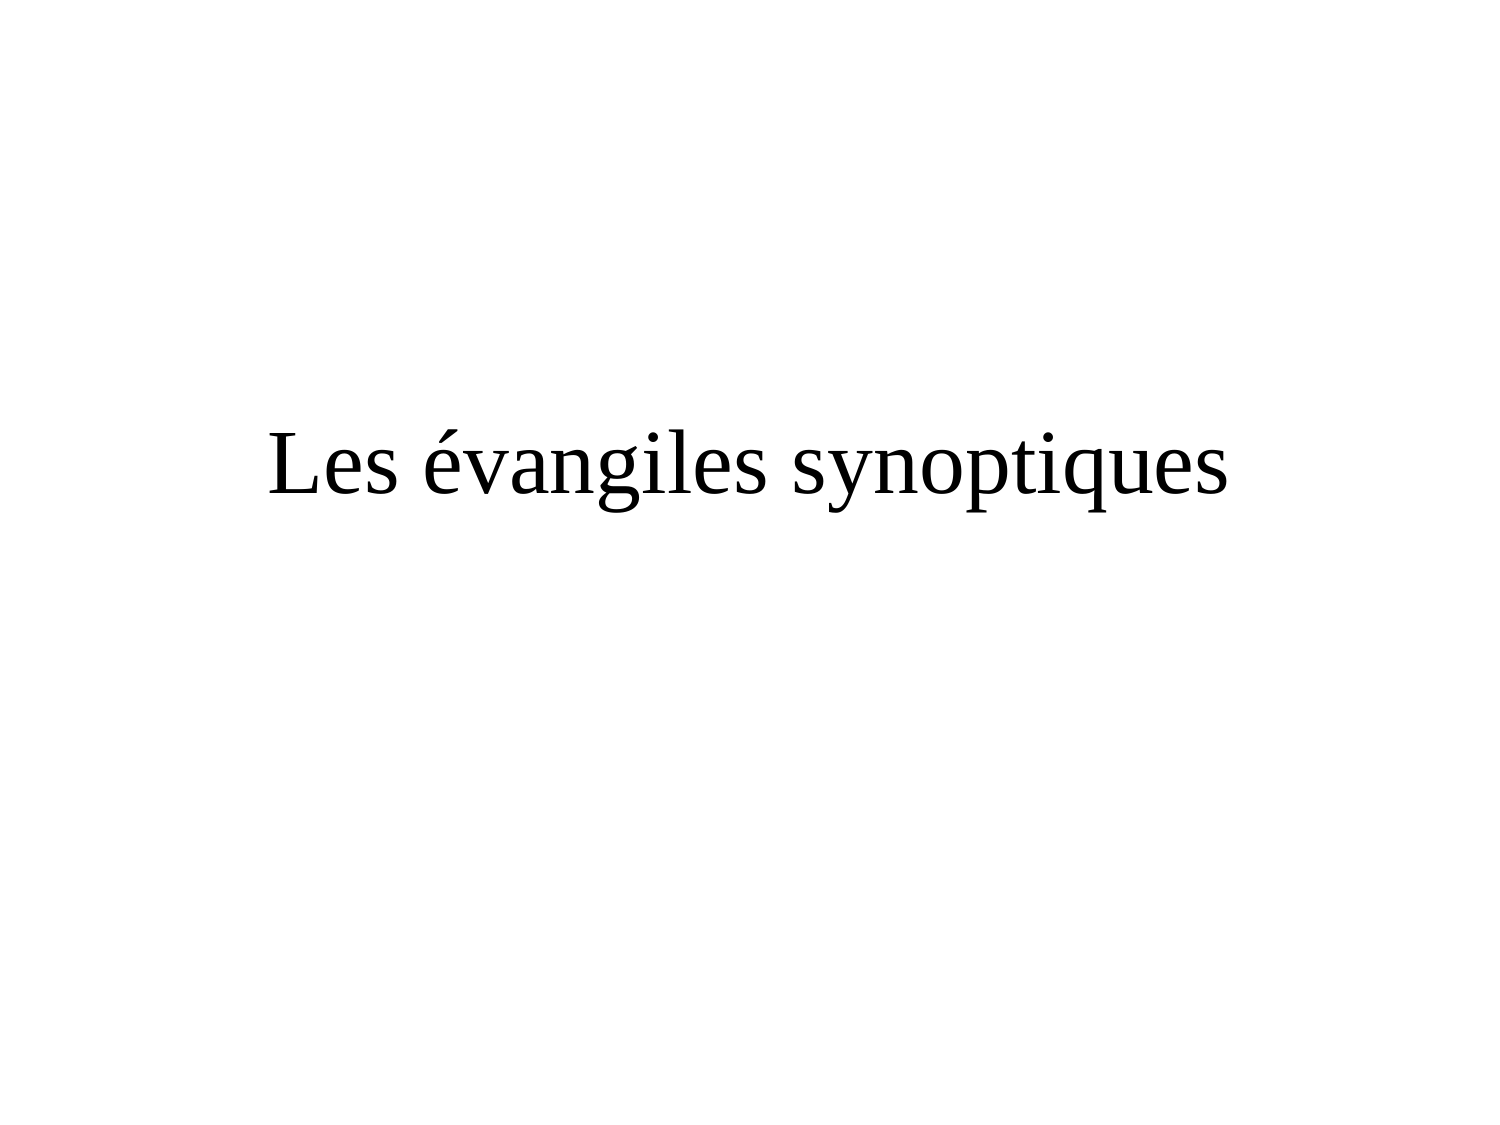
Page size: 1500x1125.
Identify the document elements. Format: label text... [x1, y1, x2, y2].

title Les évangiles synoptiques [124, 290, 1376, 624]
